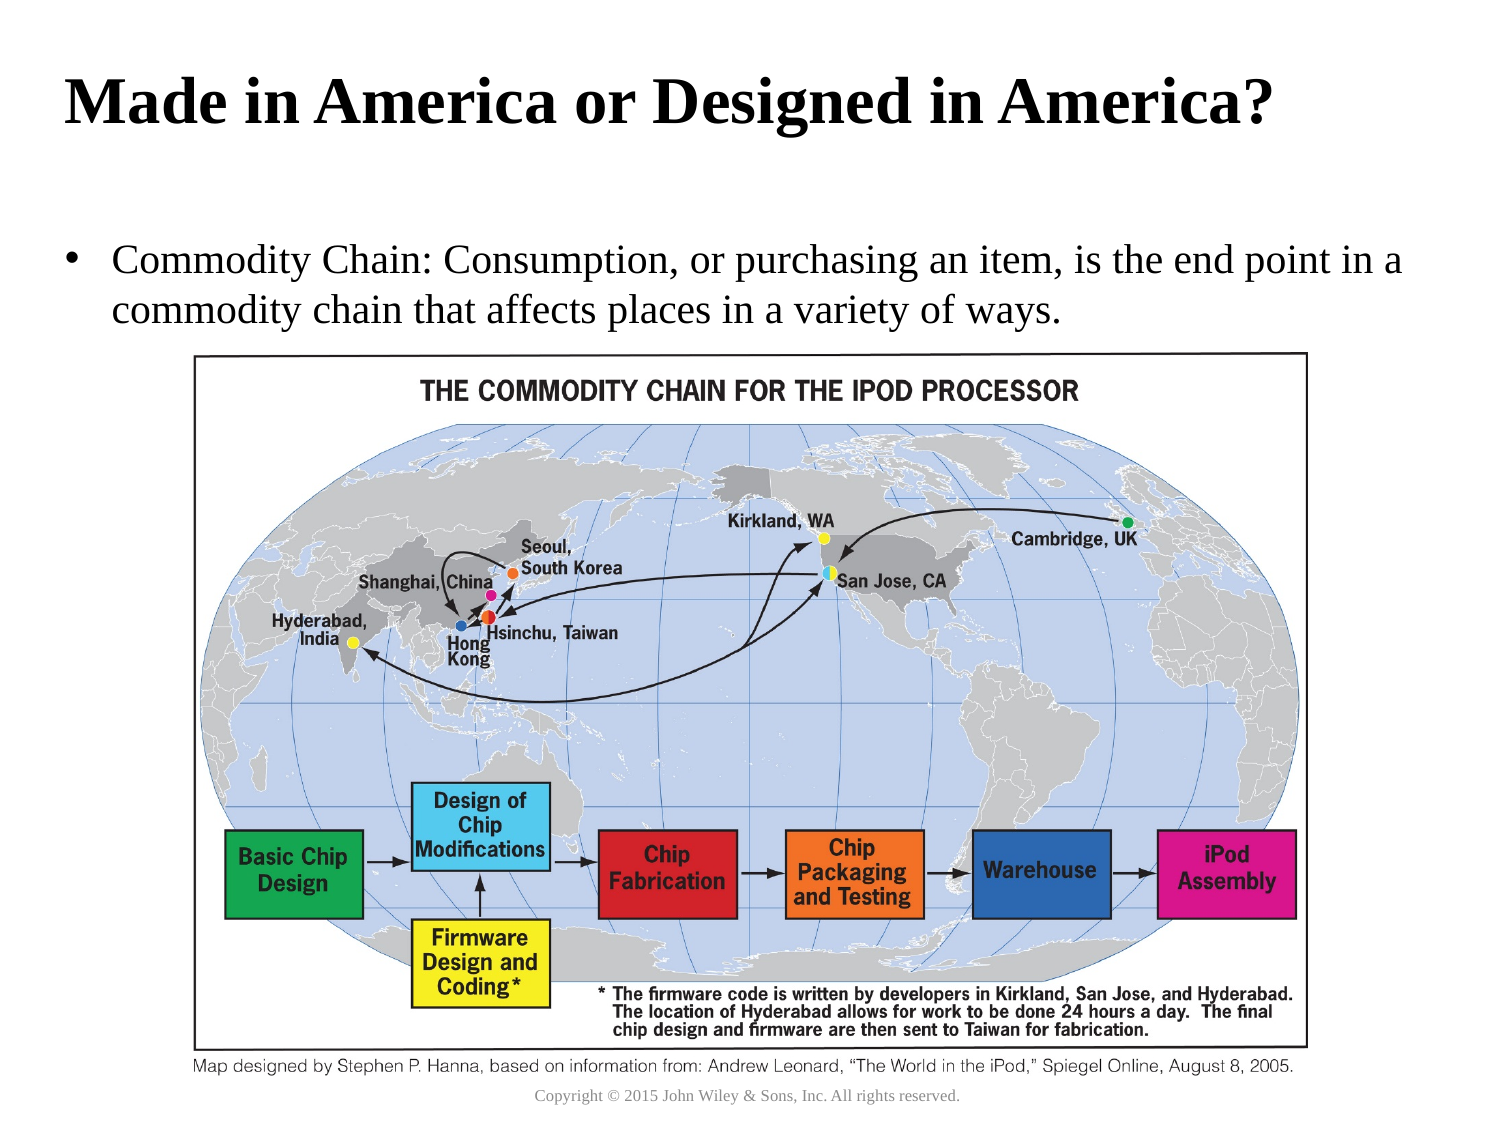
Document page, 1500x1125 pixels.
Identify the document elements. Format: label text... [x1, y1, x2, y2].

text_box Commodity Chain: Consumption, or purchasing an item, is the end point in a commodity chain that affects places in a variety of ways. [50, 224, 1438, 340]
text_box Made in America or Designed in America? [49, 49, 1475, 145]
picture [192, 352, 1308, 1076]
footer Copyright © 2015 John Wiley & Sons, Inc. All rights reserved. [368, 1084, 1132, 1125]
